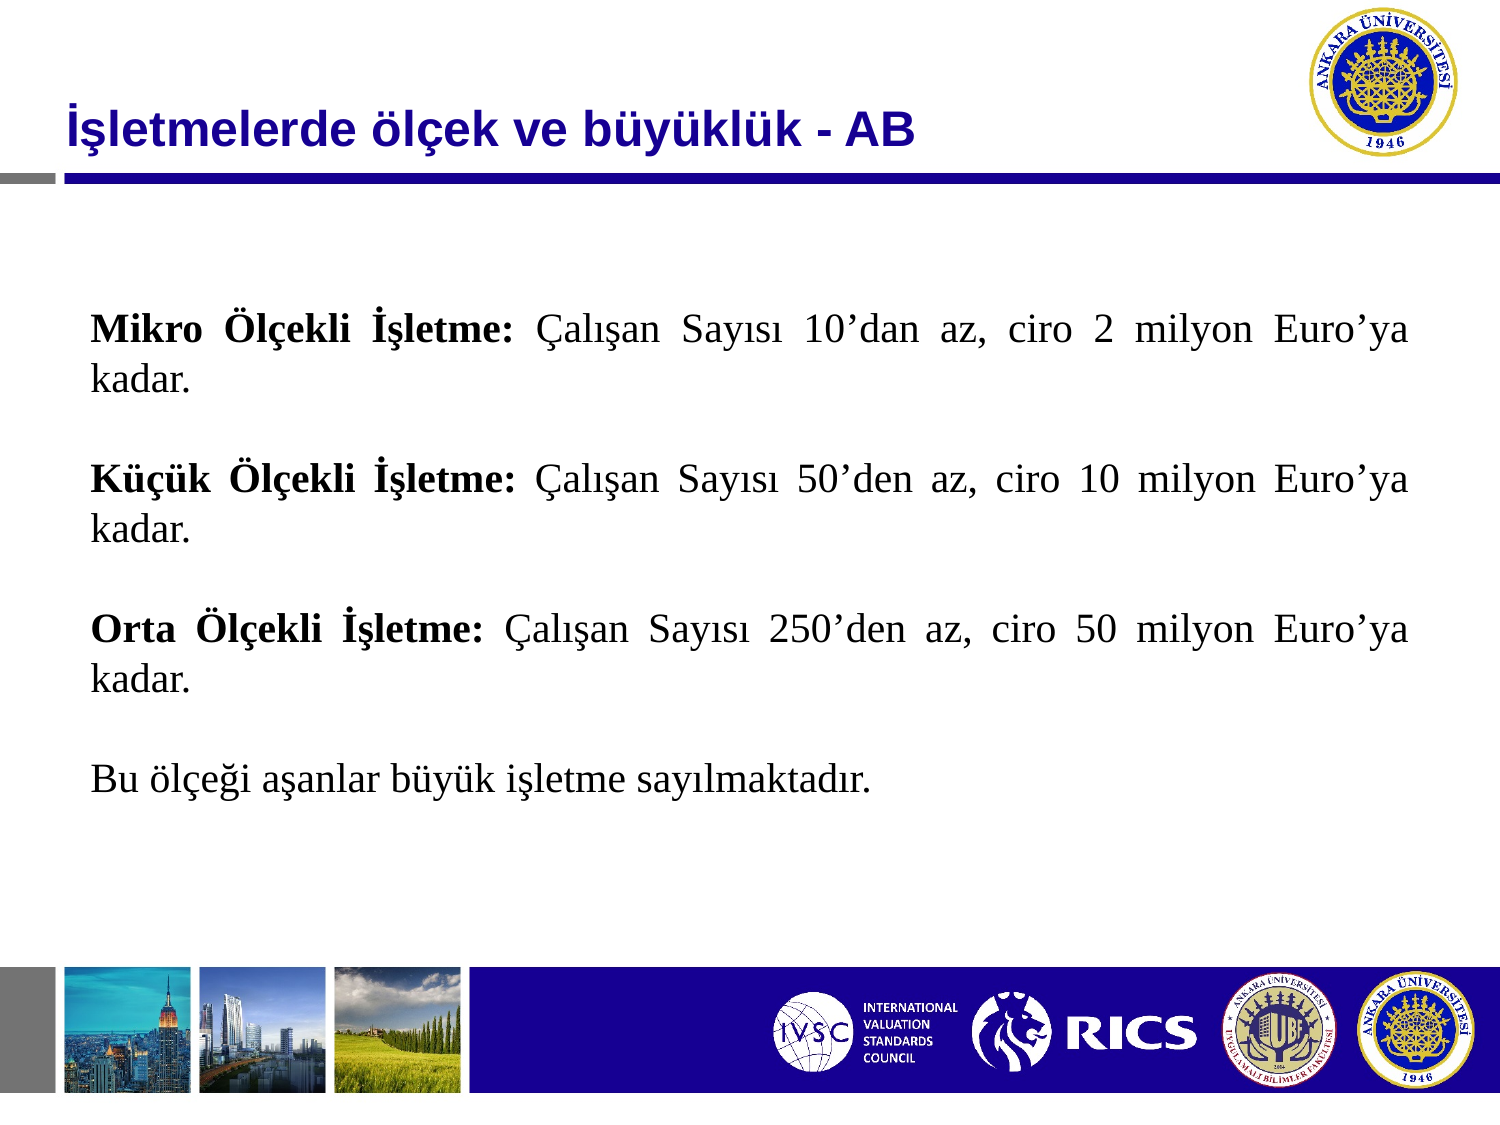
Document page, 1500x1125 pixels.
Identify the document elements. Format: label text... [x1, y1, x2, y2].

text_box İşletmelerde ölçek ve büyüklük - AB [51, 95, 1449, 166]
list Mikro Ölçekli İşletme: Çalışan Sayısı 10’dan az, ciro 2 milyon Euro’ya kadar. Küçük Ölçekli İşletme: Çalışan Sayısı 50’den az, ciro 10 milyon Euro’ya kadar. Orta Ölçekli İşletme: Çalışan Sayısı 250’den az, ciro 50 milyon Euro’ya kadar. Bu ölçeği aşanlar büyük işletme sayılmaktadır. [75, 292, 1425, 816]
picture [0, 0, 1500, 1125]
